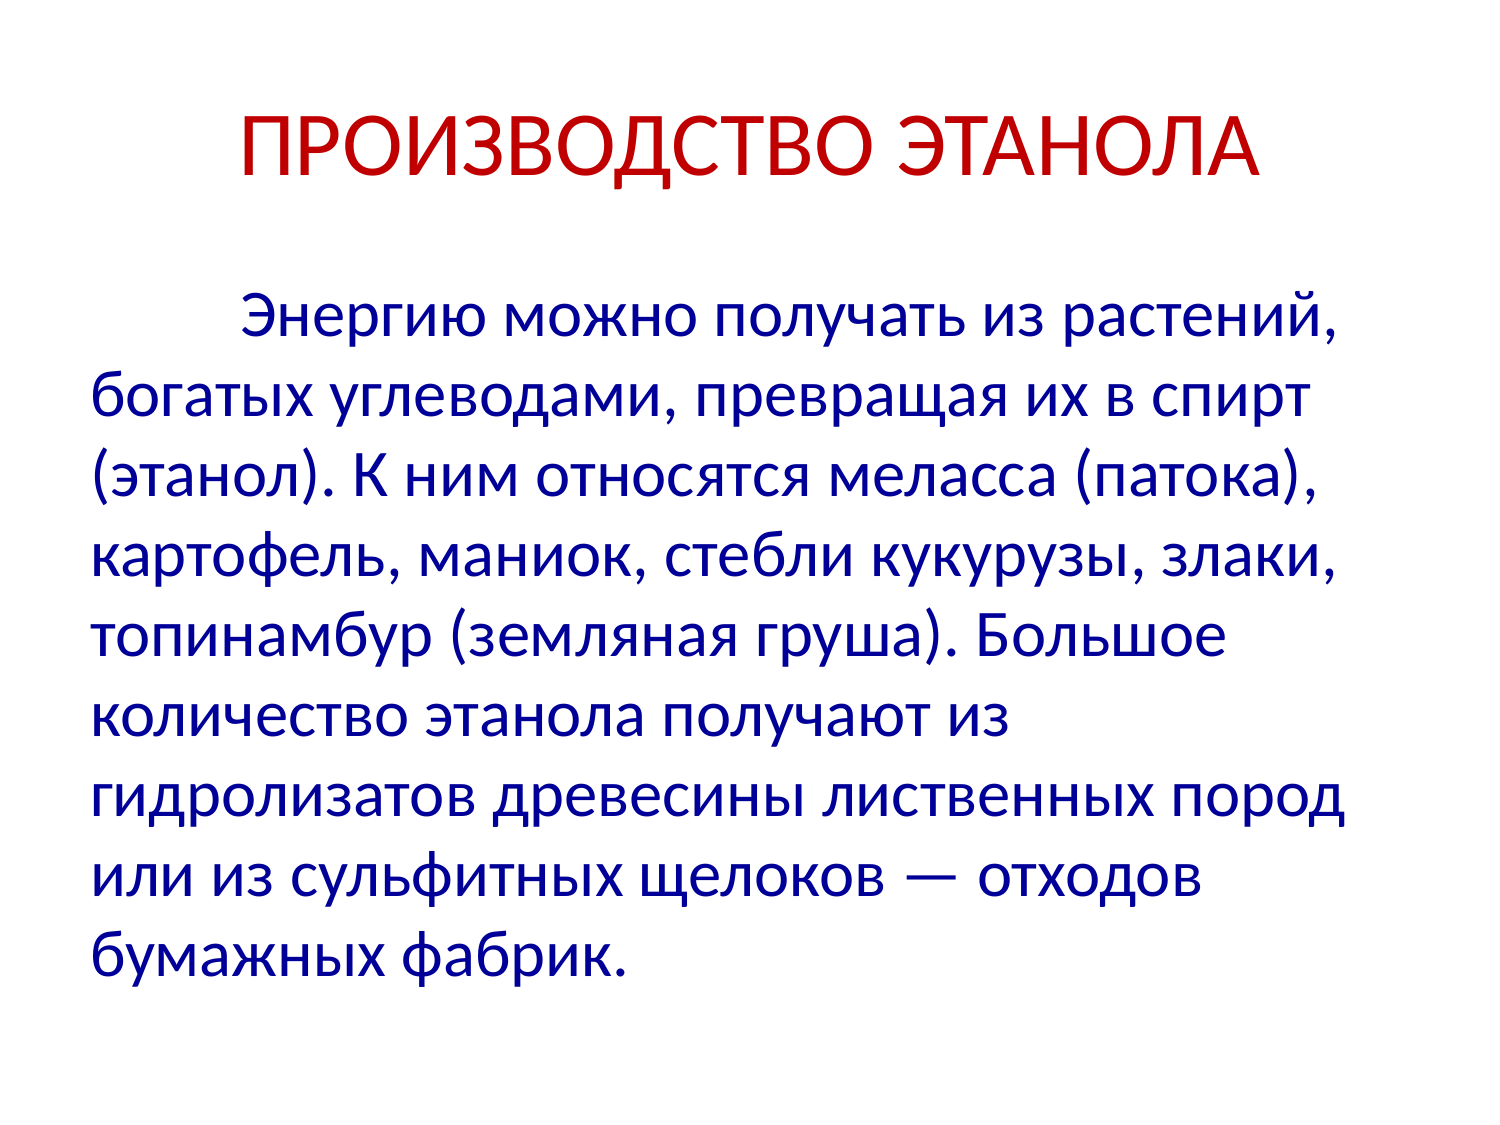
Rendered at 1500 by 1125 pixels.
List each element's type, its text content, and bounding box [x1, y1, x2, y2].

title ПРОИЗВОДСТВО ЭТАНОЛА [75, 45, 1425, 233]
list Энергию можно получать из растений, богатых углеводами, превращая их в спирт (этанол). К ним относятся меласса (патока), карто­фель, маниок, стебли кукурузы, злаки, топинамбур (земляная груша). Большое количество этанола получают из гидролизатов древесины лиственных пород или из сульфитных щелоков — отхо­дов бумажных фабрик. [75, 262, 1425, 1005]
